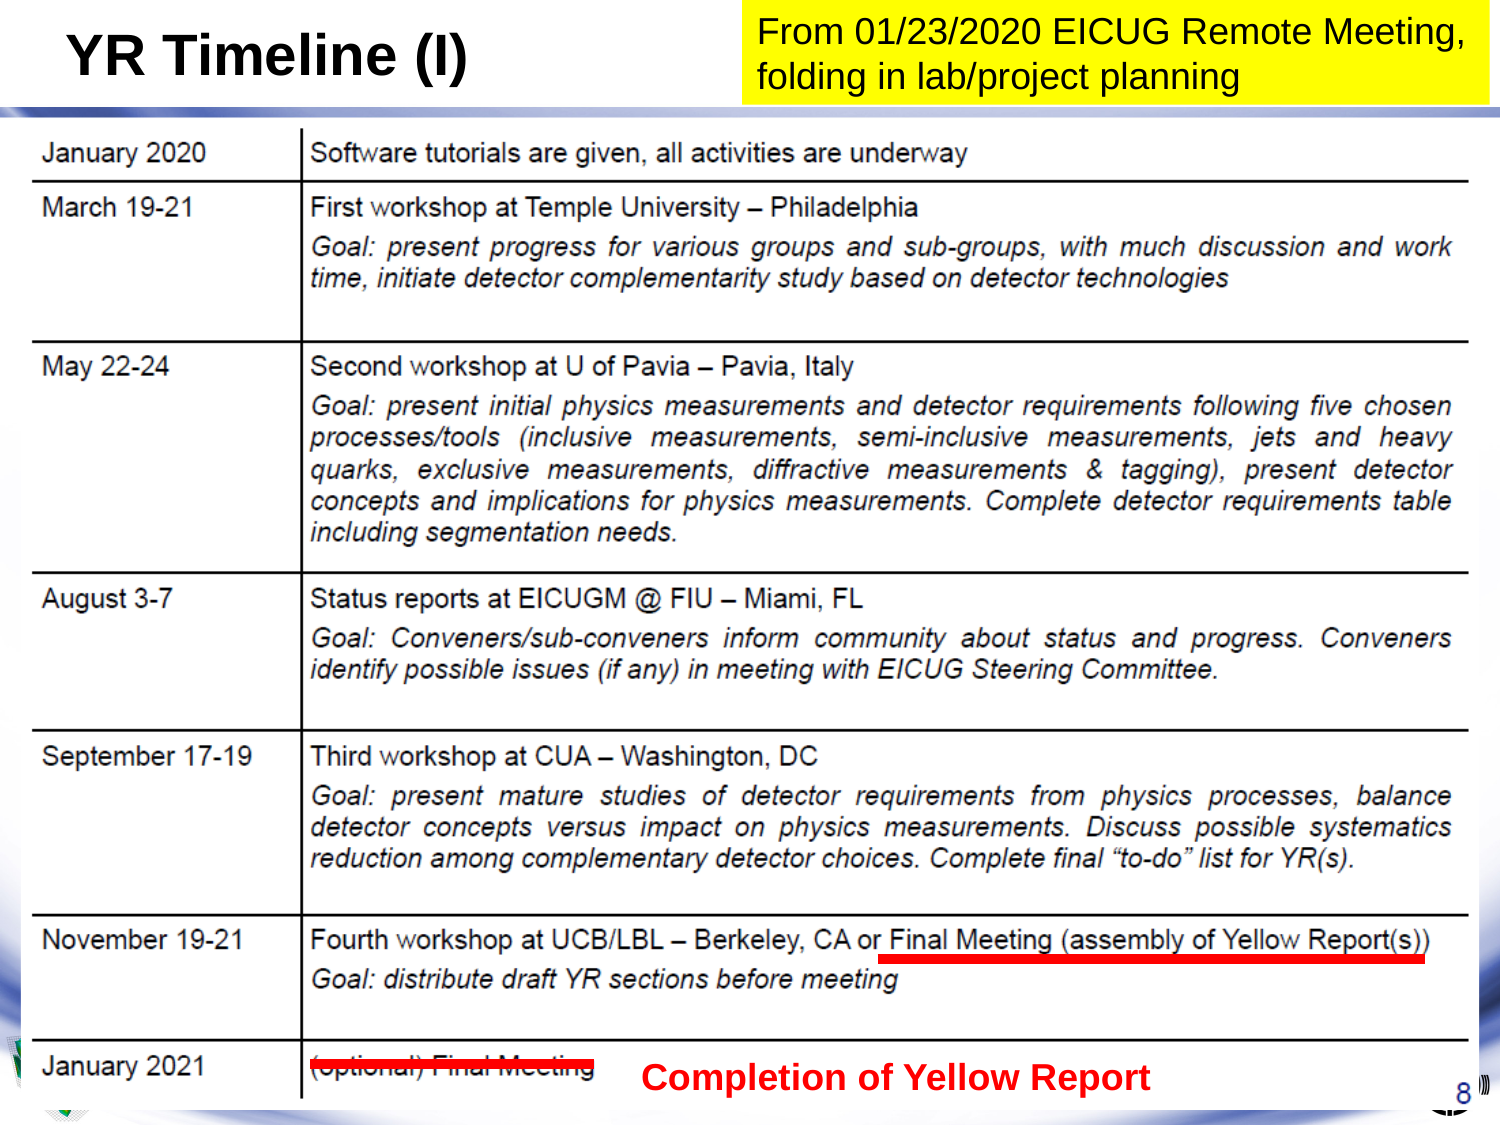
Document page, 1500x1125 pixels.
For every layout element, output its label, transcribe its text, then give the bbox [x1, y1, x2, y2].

text_box YR Timeline (I) [50, 9, 1448, 95]
picture [0, 0, 1500, 1125]
text_box From 01/23/2020 EICUG Remote Meeting, folding in lab/project planning [742, 0, 1490, 105]
